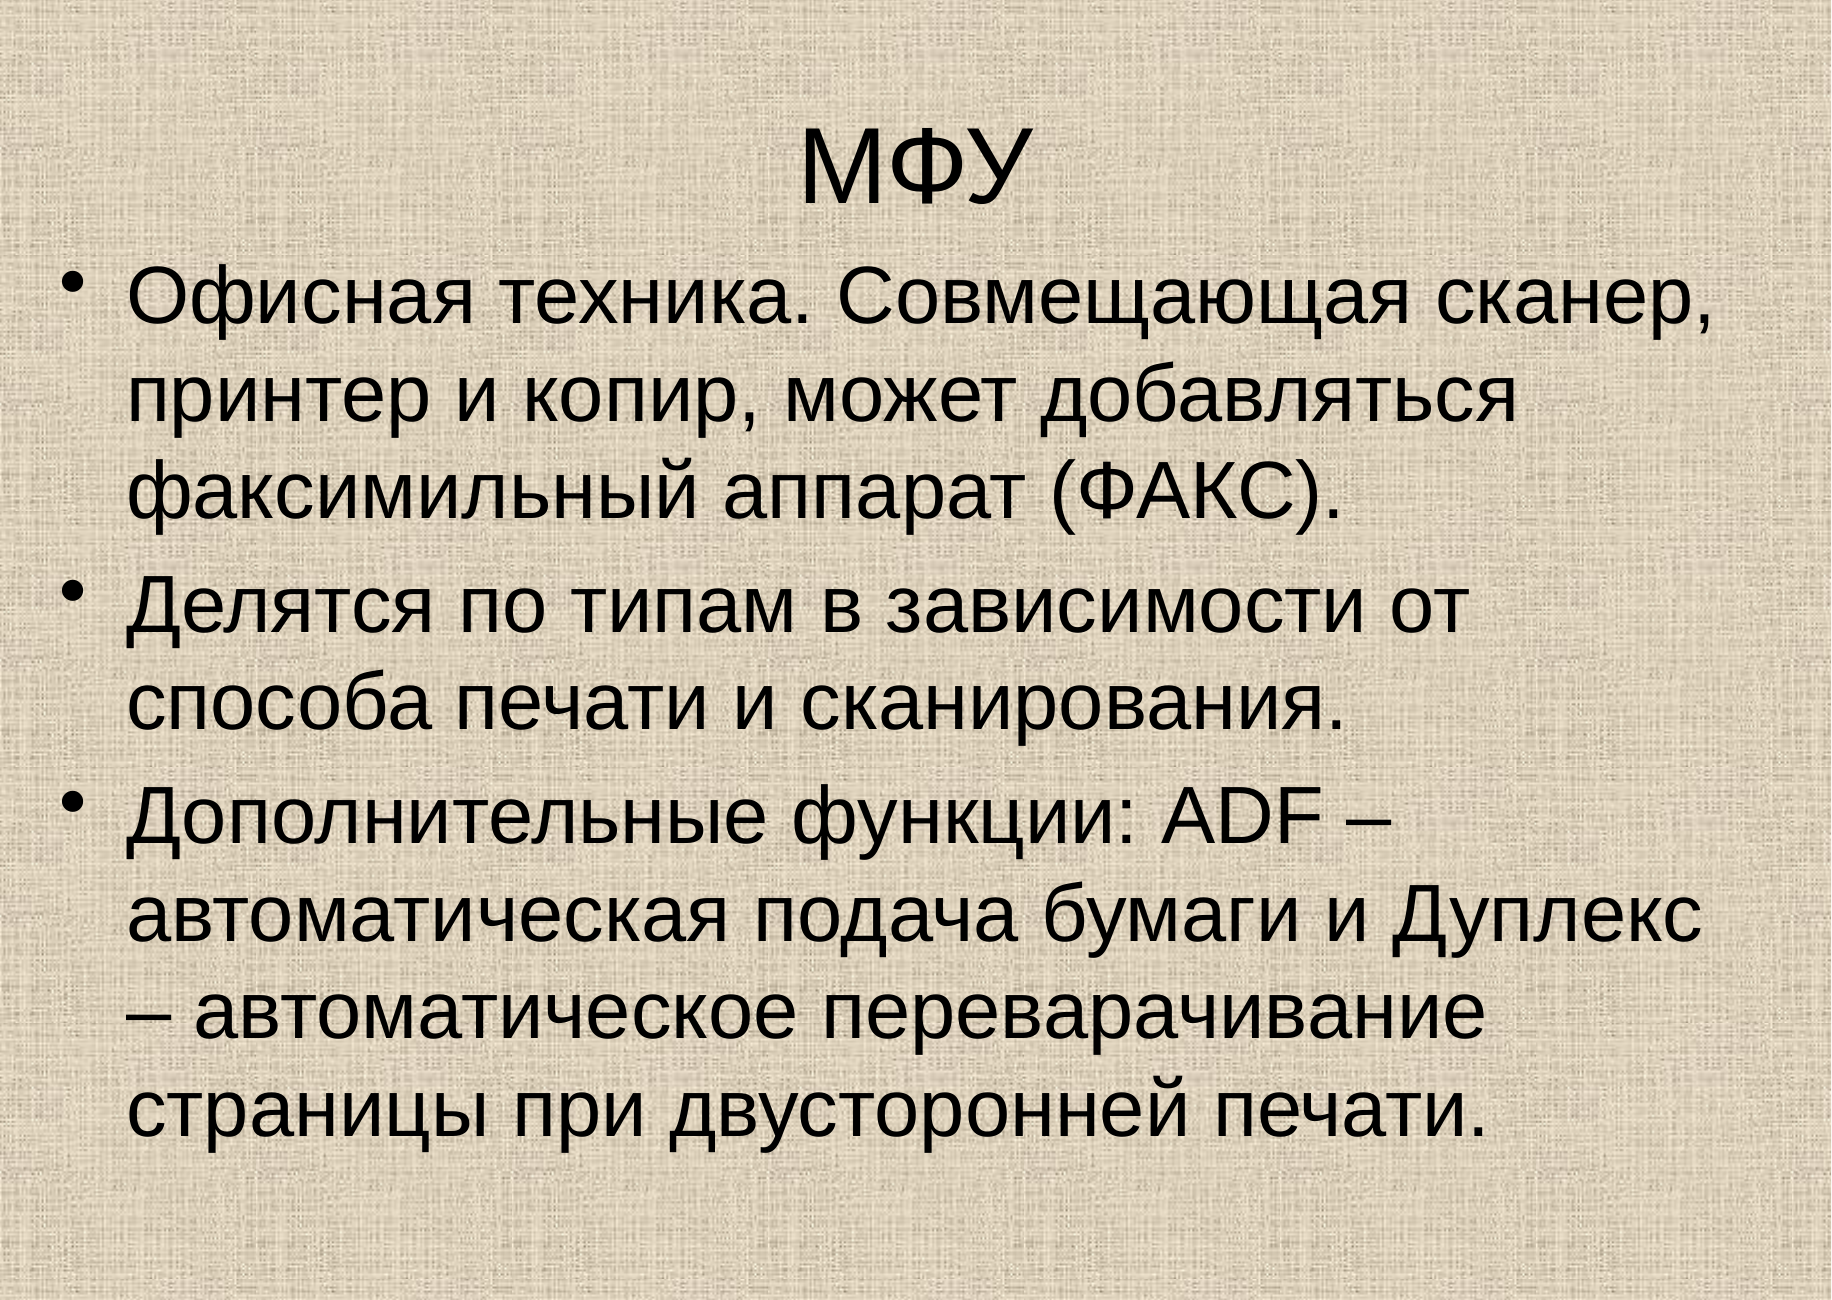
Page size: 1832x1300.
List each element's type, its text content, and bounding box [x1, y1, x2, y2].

picture [0, 0, 1832, 1300]
title МФУ [91, 52, 1740, 233]
list Офисная техника. Совмещающая сканер, принтер и копир, может добавляться факсимильный аппарат (ФАКС). Делятся по типам в зависимости от способа печати и сканирования. Дополнительные функции: ADF – автоматическая подача бумаги и Дуплекс – автоматическое переварачивание страницы при двусторонней печати. [41, 233, 1790, 1194]
